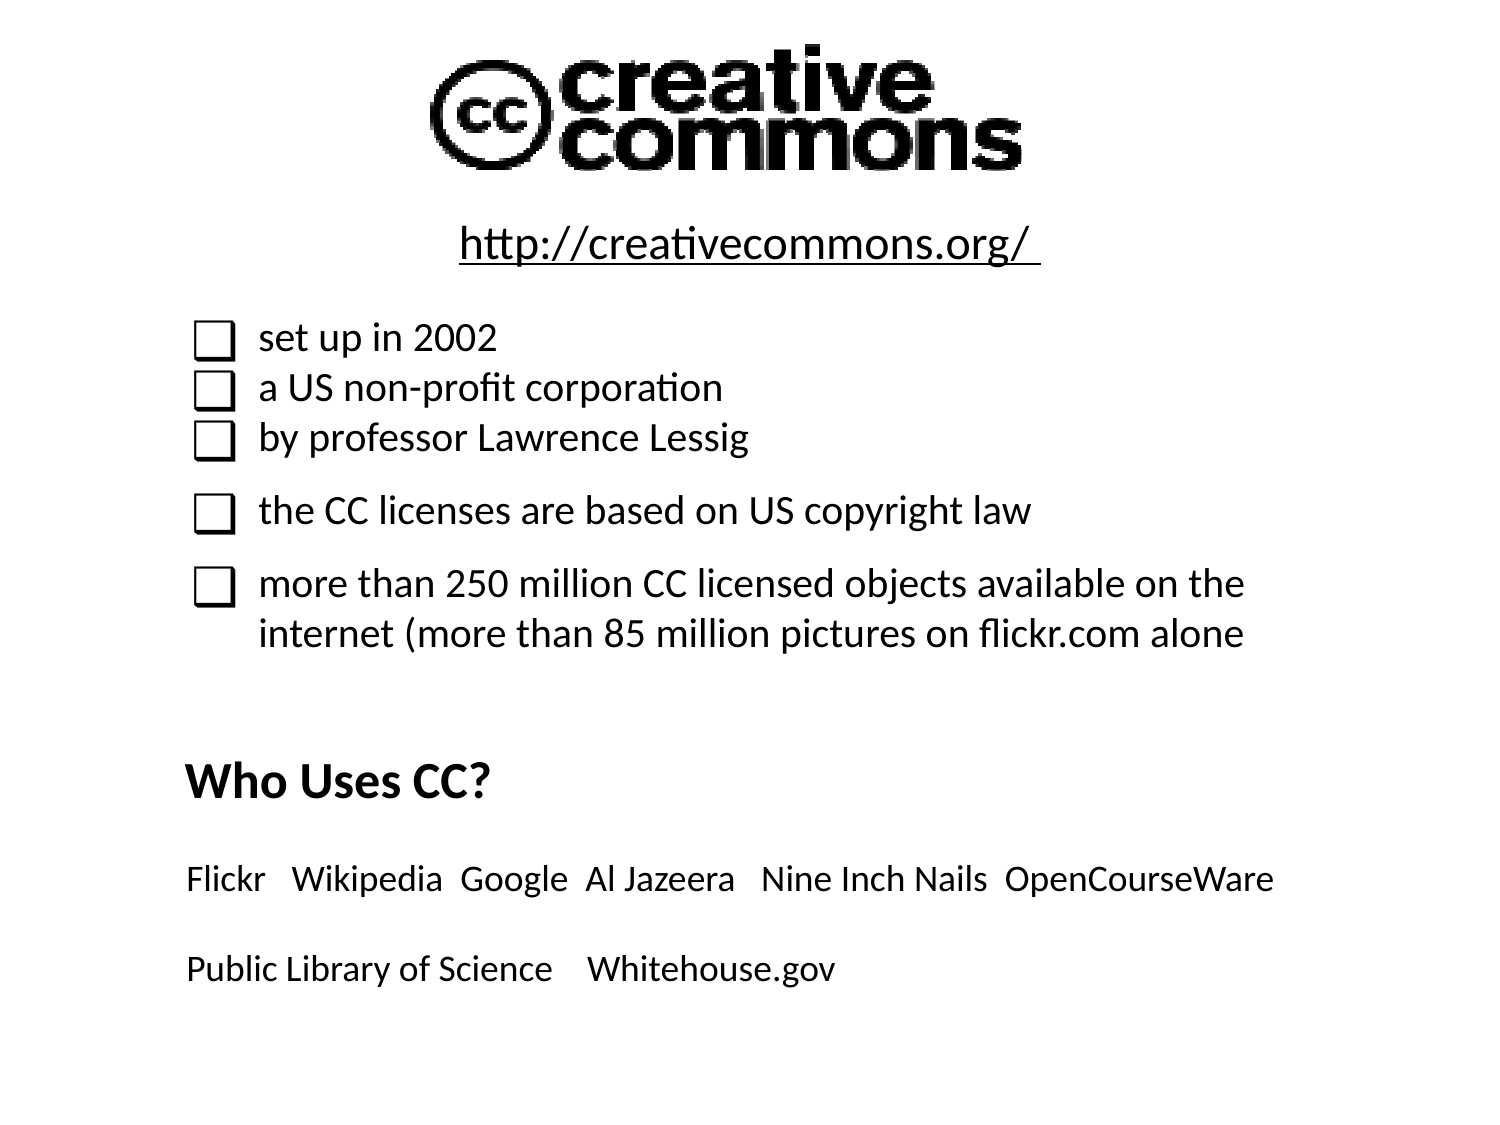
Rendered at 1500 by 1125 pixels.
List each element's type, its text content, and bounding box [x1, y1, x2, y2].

text_box set up in 2002 a US non-profit corporation by professor Lawrence Lessig the CC licenses are based on US copyright law more than 250 million CC licensed objects available on the internet (more than 85 million pictures on flickr.com alone Who Uses CC? Flickr Wikipedia Google Al Jazeera Nine Inch Nails OpenCourseWare Public Library of Science Whitehouse.gov [123, 302, 1364, 1125]
picture [419, 30, 1034, 195]
title http://creativecommons.org/ [348, 196, 1152, 284]
